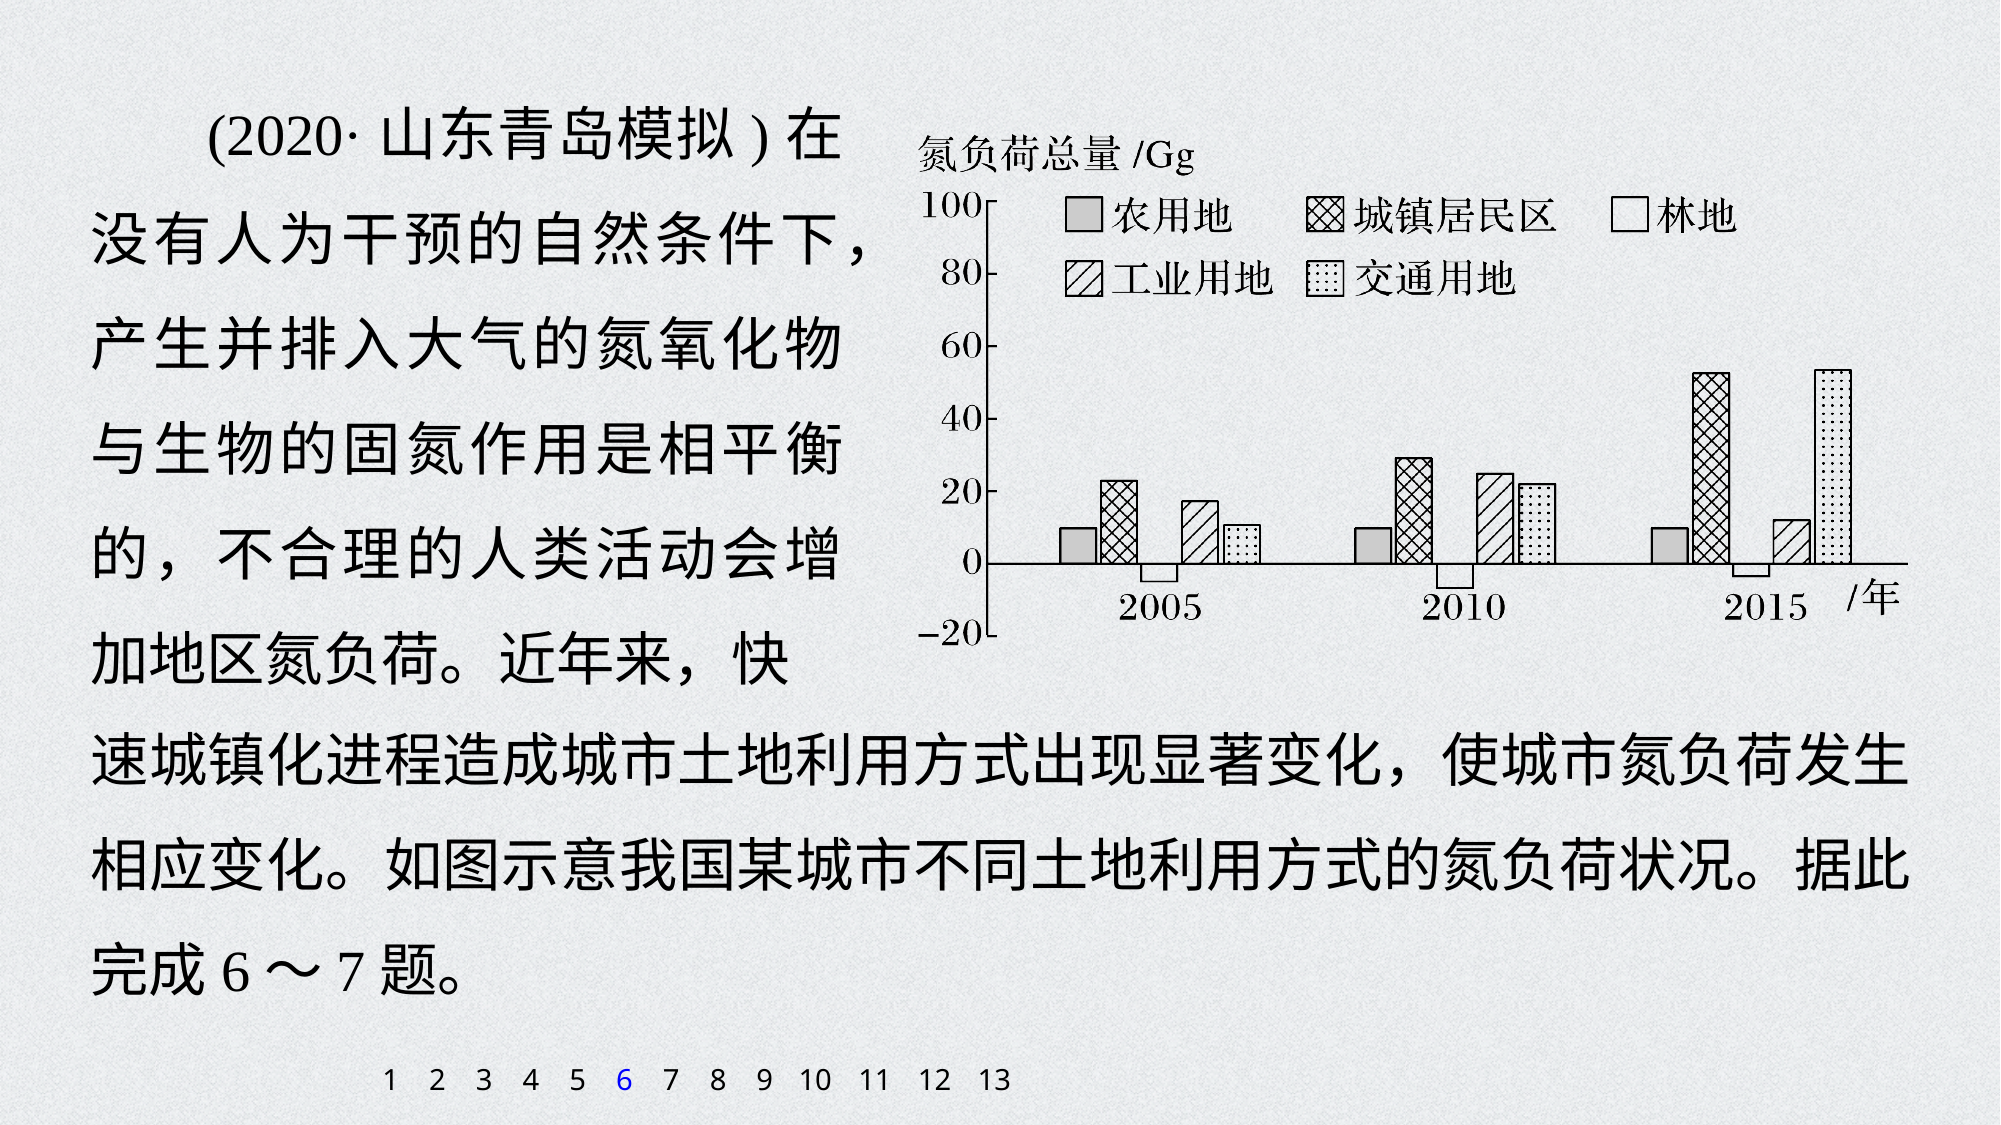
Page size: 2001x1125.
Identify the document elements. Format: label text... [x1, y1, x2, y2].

text_box 10 [791, 1052, 840, 1106]
text_box 8 [698, 1052, 739, 1106]
text_box 7 [651, 1052, 692, 1106]
text_box 1 [370, 1052, 411, 1106]
text_box 4 [510, 1052, 552, 1106]
text_box 12 [910, 1052, 959, 1106]
text_box 11 [850, 1052, 900, 1106]
text_box (2020·山东青岛模拟)在没有人为干预的自然条件下，产生并排入大气的氮氧化物与生物的固氮作用是相平衡的，不合理的人类活动会增加地区氮负荷。近年来，快 [75, 54, 859, 680]
text_box 2 [417, 1052, 458, 1106]
text_box 9 [744, 1052, 785, 1106]
text_box 6 [604, 1052, 645, 1106]
text_box 13 [970, 1052, 1019, 1106]
text_box 3 [464, 1052, 505, 1106]
text_box 速城镇化进程造成城市土地利用方式出现显著变化，使城市氮负荷发生相应变化。如图示意我国某城市不同土地利用方式的氮负荷状况。据此完成6～7题。 [75, 680, 1926, 1011]
text_box 5 [557, 1052, 598, 1106]
picture [0, 0, 2000, 1125]
